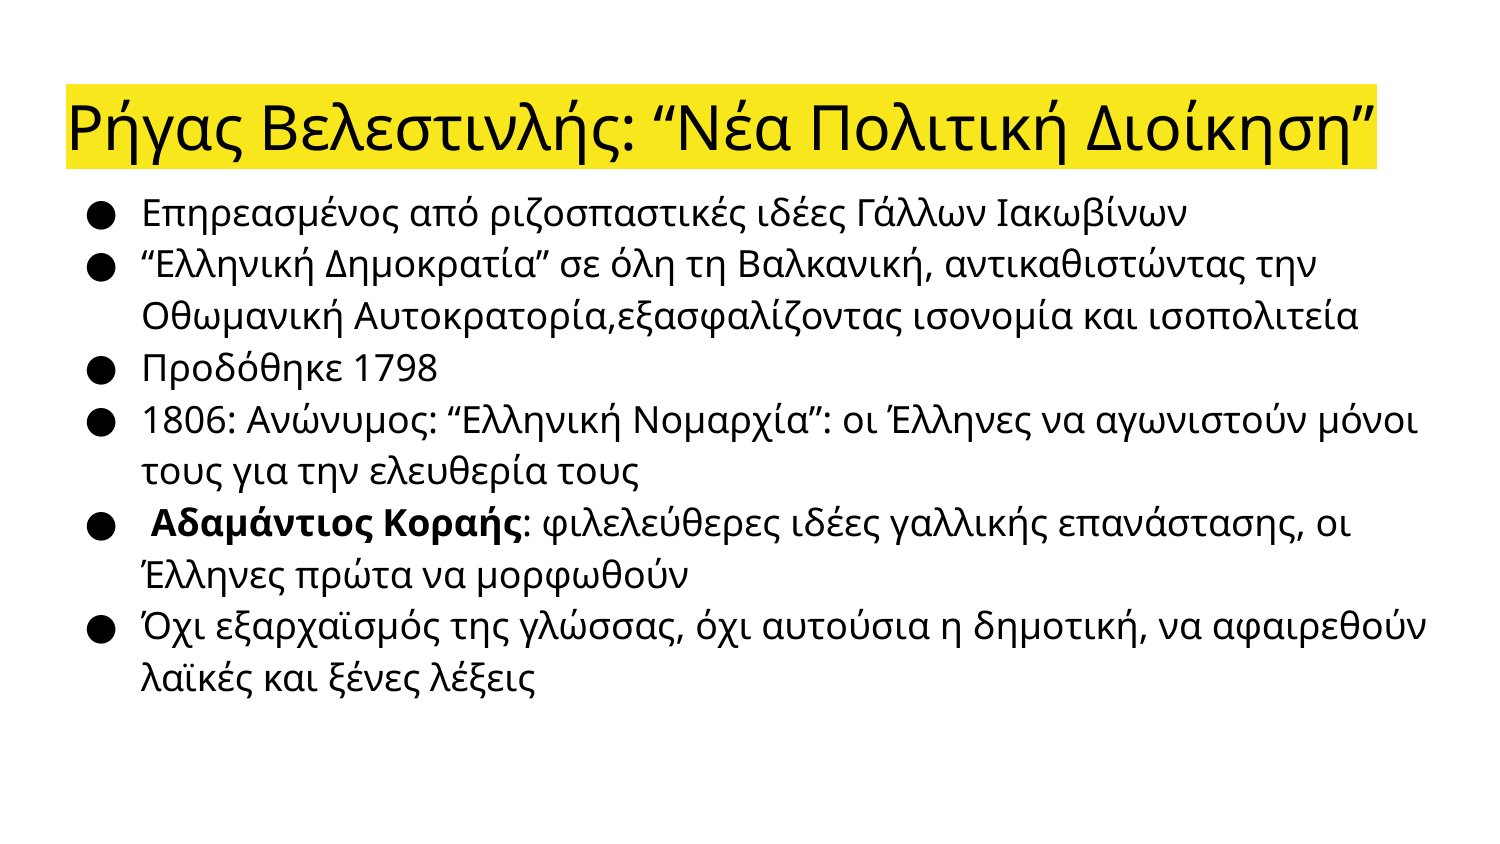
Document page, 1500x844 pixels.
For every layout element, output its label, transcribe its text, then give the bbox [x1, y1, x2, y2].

list Επηρεασμένος από ριζοσπαστικές ιδέες Γάλλων Ιακωβίνων “Ελληνική Δημοκρατία” σε όλη τη Βαλκανική, αντικαθιστώντας την Οθωμανική Αυτοκρατορία,εξασφαλίζοντας ισονομία και ισοπολιτεία Προδόθηκε 1798 1806: Ανώνυμος: “Ελληνική Νομαρχία”: οι Έλληνες να αγωνιστούν μόνοι τους για την ελευθερία τους Αδαμάντιος Κοραής: φιλελεύθερες ιδέες γαλλικής επανάστασης, οι Έλληνες πρώτα να μορφωθούν Όχι εξαρχαϊσμός της γλώσσας, όχι αυτούσια η δημοτική, να αφαιρεθούν λαϊκές και ξένες λέξεις [51, 166, 1449, 714]
title Ρήγας Βελεστινλής: “Νέα Πολιτική Διοίκηση” [51, 72, 1449, 166]
